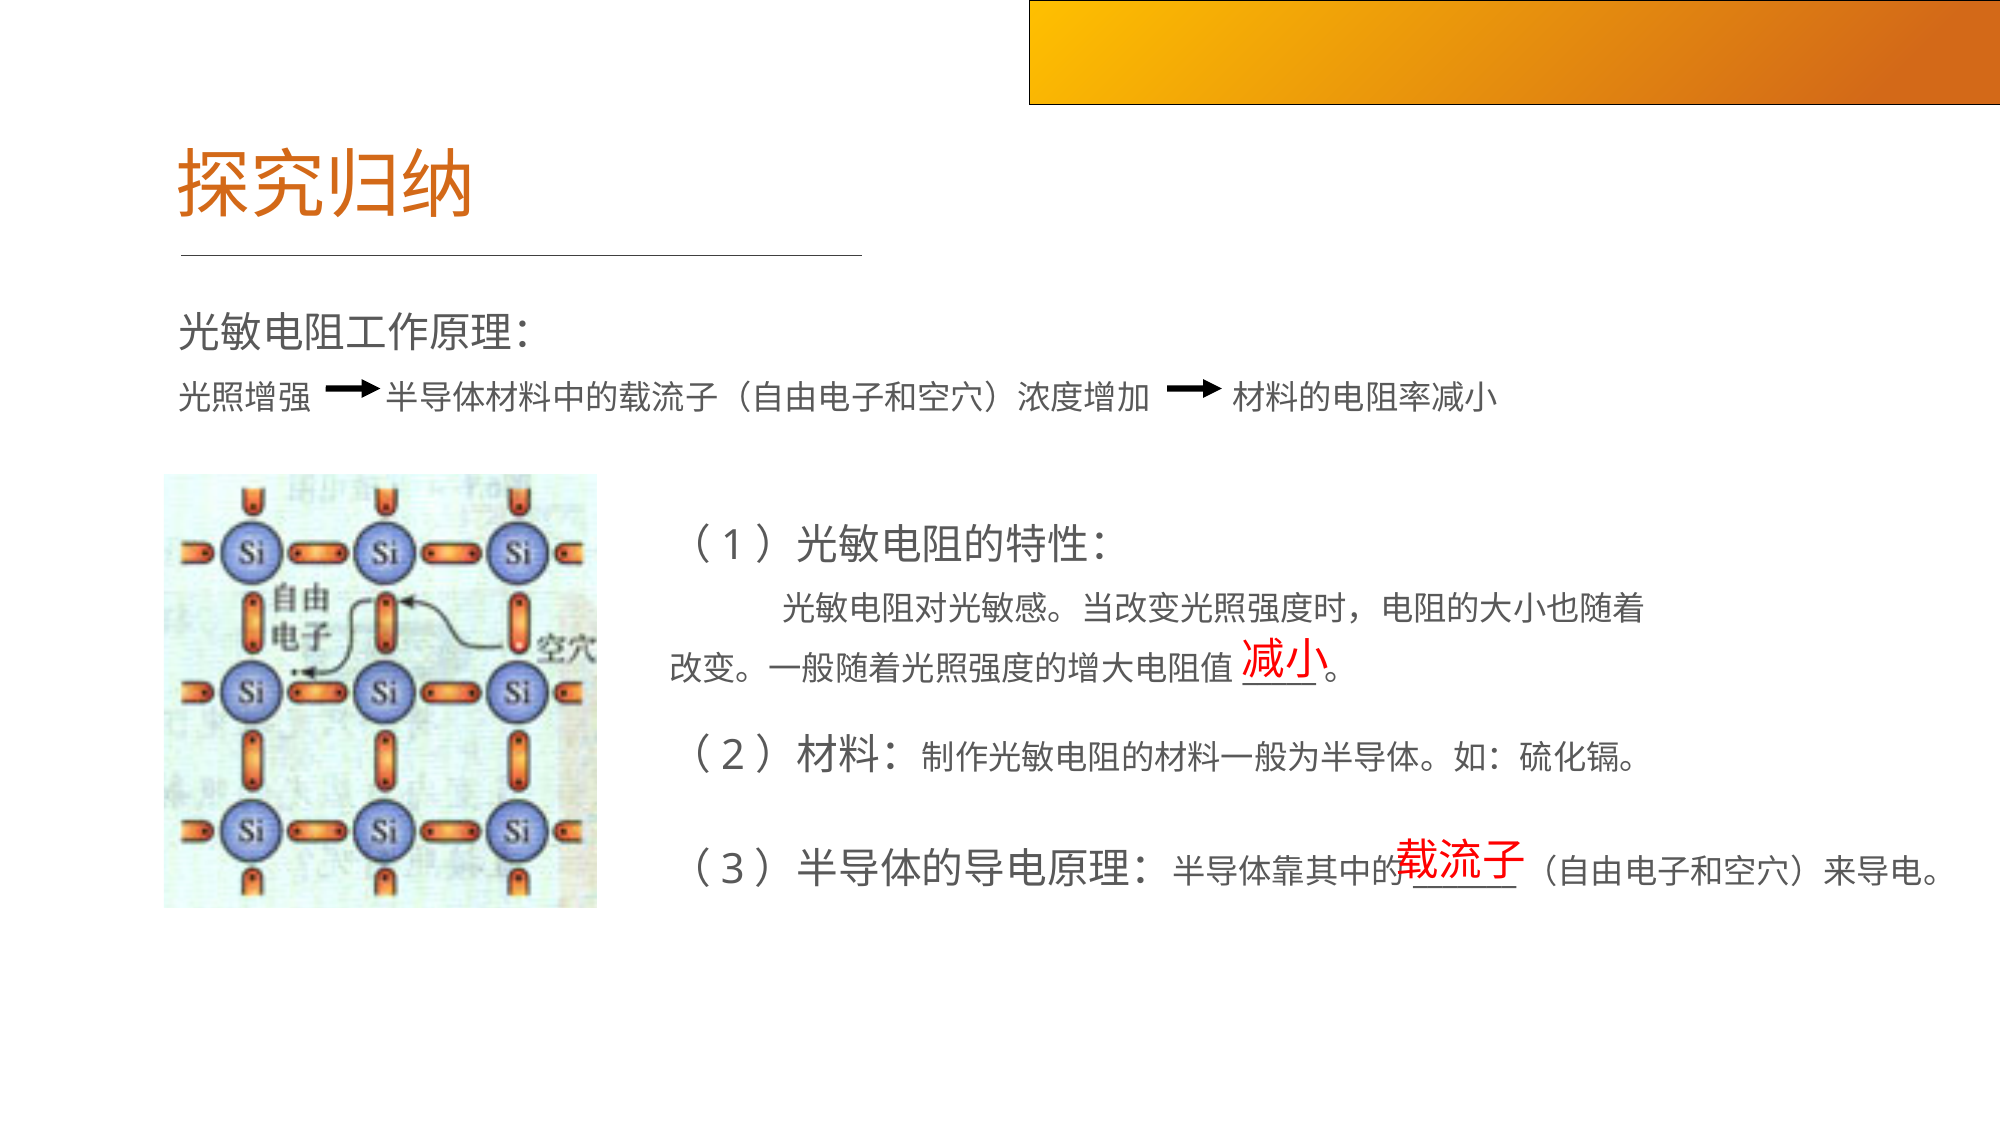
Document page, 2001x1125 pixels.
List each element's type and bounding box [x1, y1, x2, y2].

text_box [159, 128, 1950, 893]
text_box [1028, 0, 2000, 105]
picture [163, 893, 597, 908]
